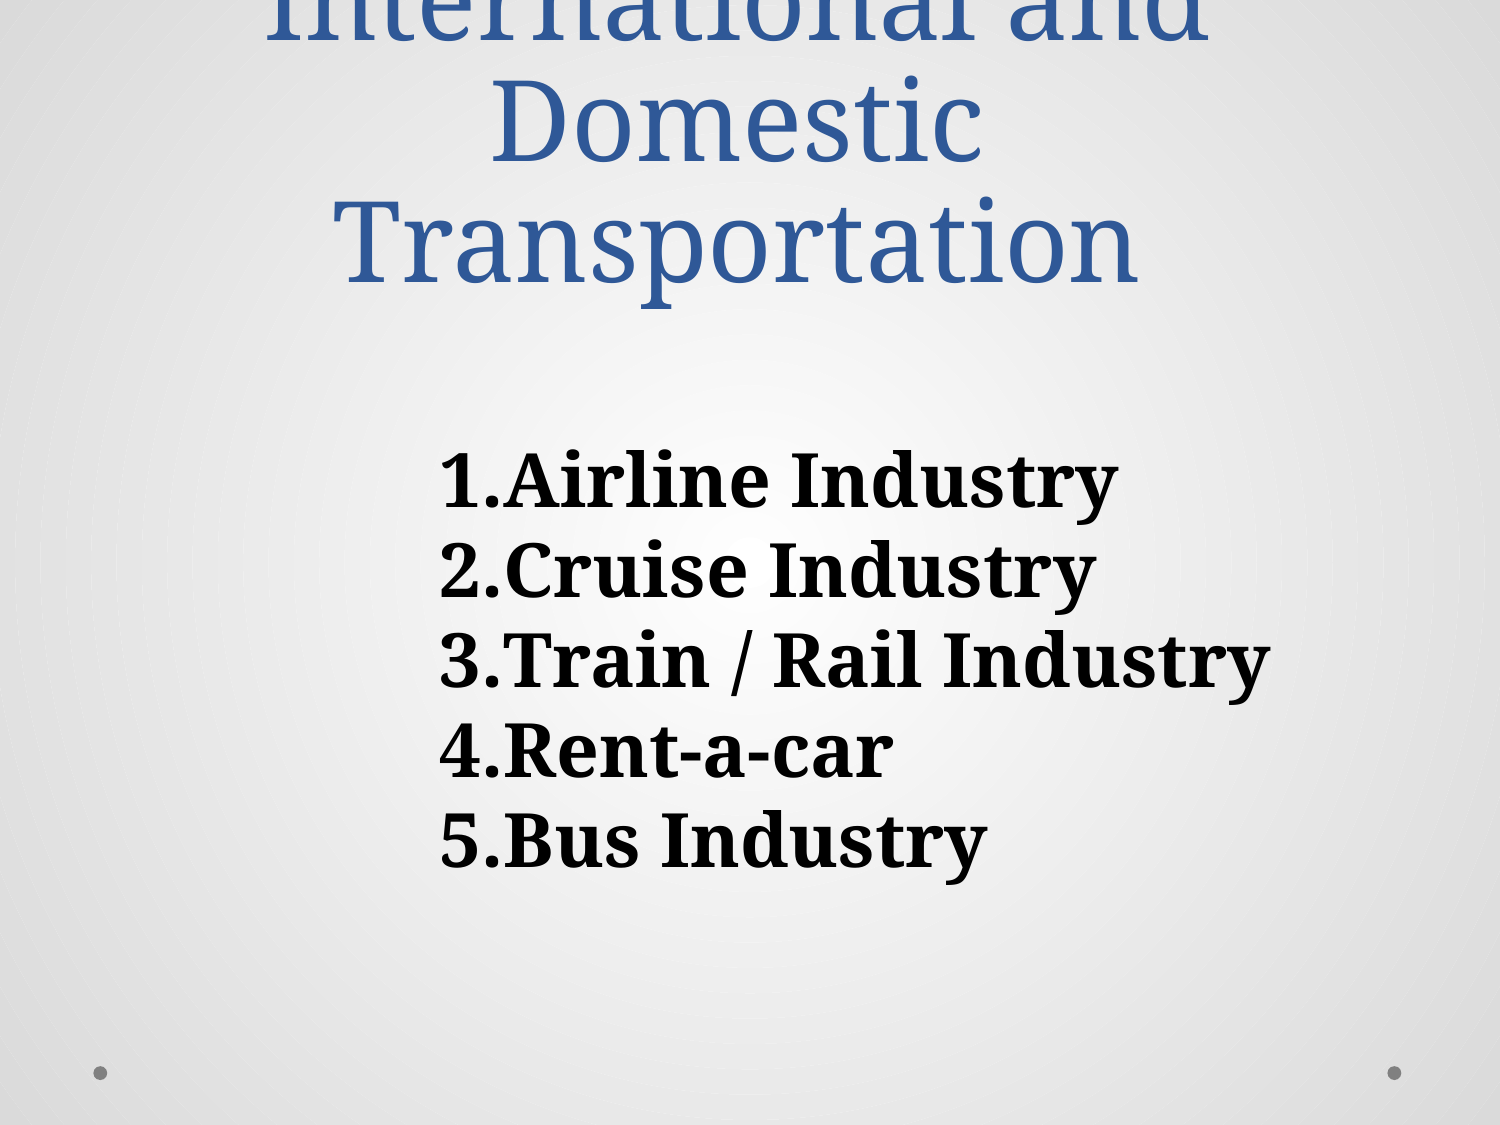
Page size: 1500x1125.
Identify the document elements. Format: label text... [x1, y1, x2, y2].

title International and Domestic Transportation [62, 50, 1413, 313]
text_box Airline Industry Cruise Industry Train / Rail Industry Rent-a-car Bus Industry [424, 424, 1400, 890]
